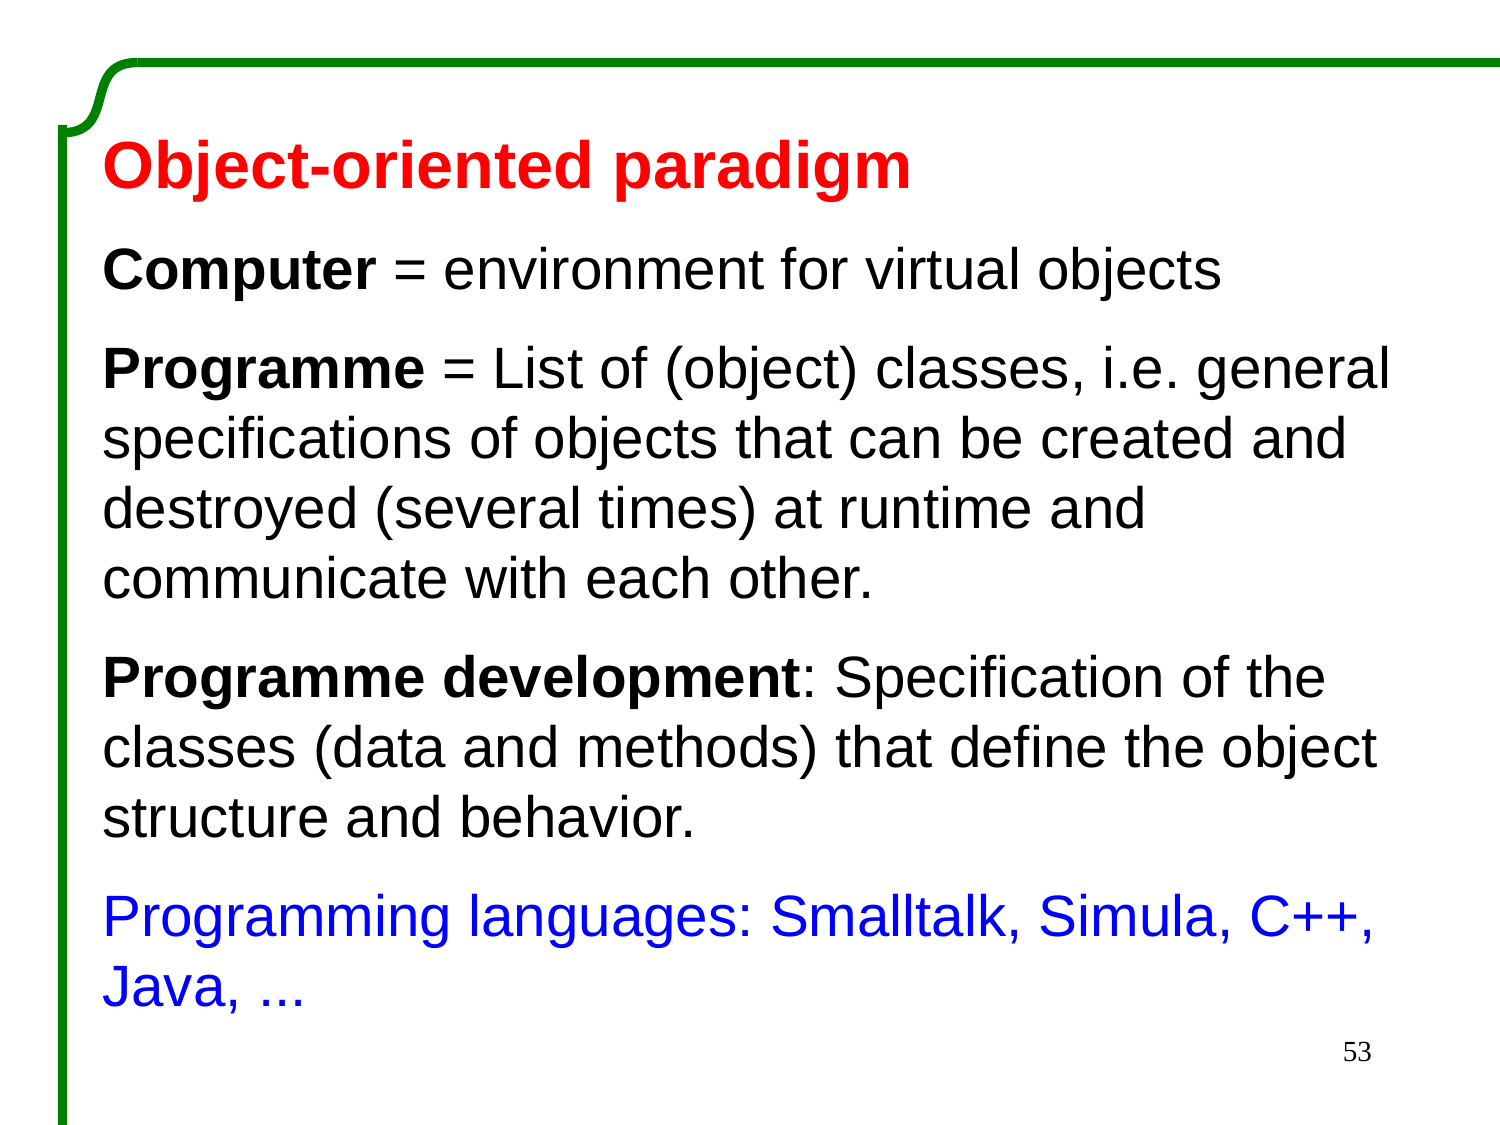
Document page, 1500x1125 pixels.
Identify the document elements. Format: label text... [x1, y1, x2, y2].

text_box Object-oriented paradigm Computer = environment for virtual objects Programme = List of (object) classes, i.e. general specifications of objects that can be created and destroyed (several times) at runtime and communicate with each other. Programme development: Specification of the classes (data and methods) that define the object structure and behavior. Programming languages: Smalltalk, Simula, C++, Java, ... [87, 114, 1475, 1026]
slide_number 53 [1074, 1025, 1388, 1100]
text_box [64, 60, 136, 136]
